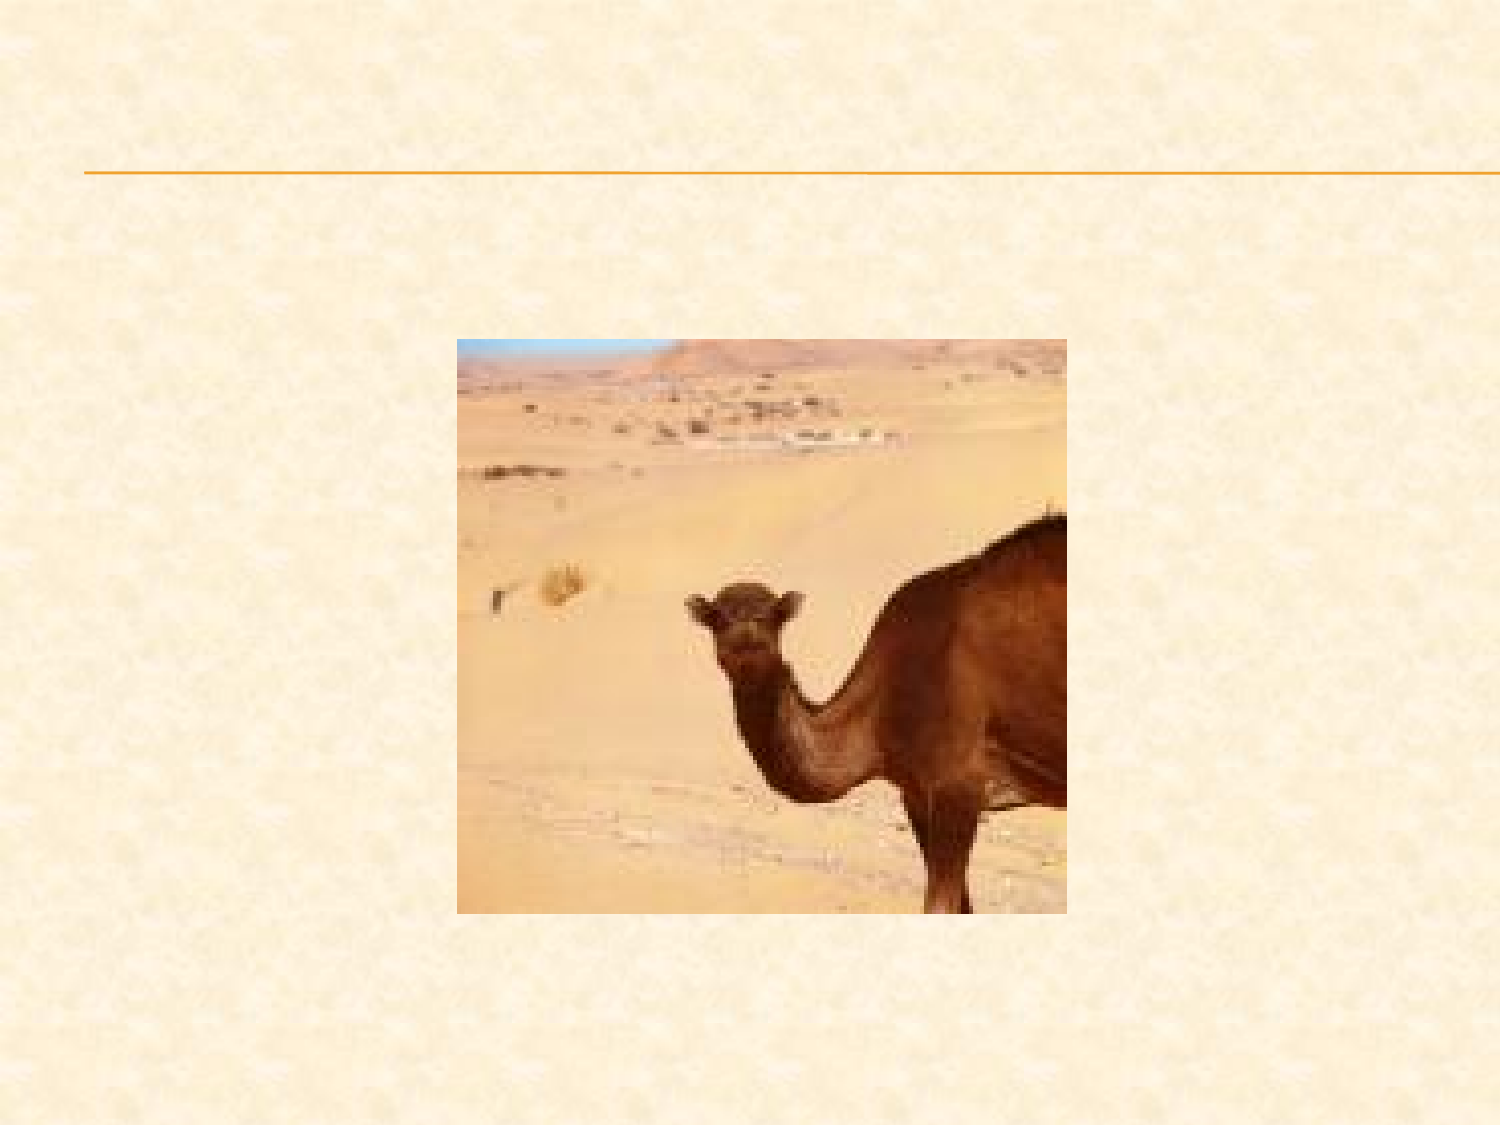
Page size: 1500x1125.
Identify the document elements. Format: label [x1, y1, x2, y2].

picture [0, 0, 1500, 1125]
list [456, 339, 1067, 915]
